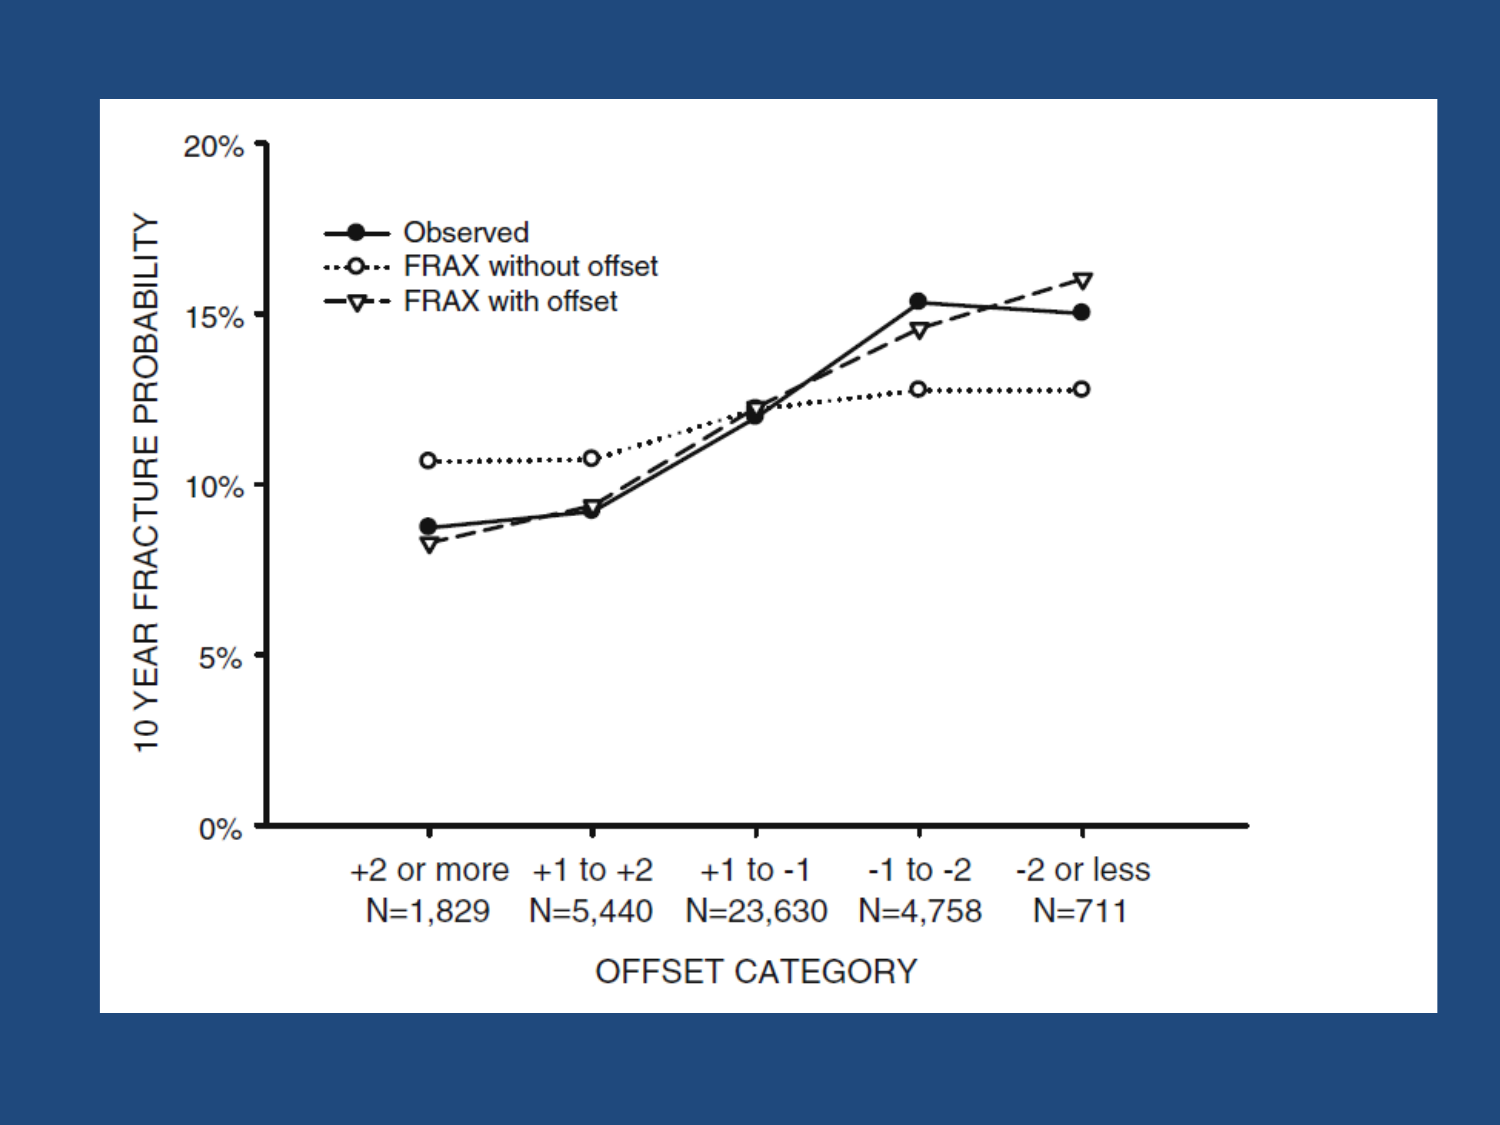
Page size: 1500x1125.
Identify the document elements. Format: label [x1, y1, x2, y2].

picture [99, 99, 1438, 1013]
